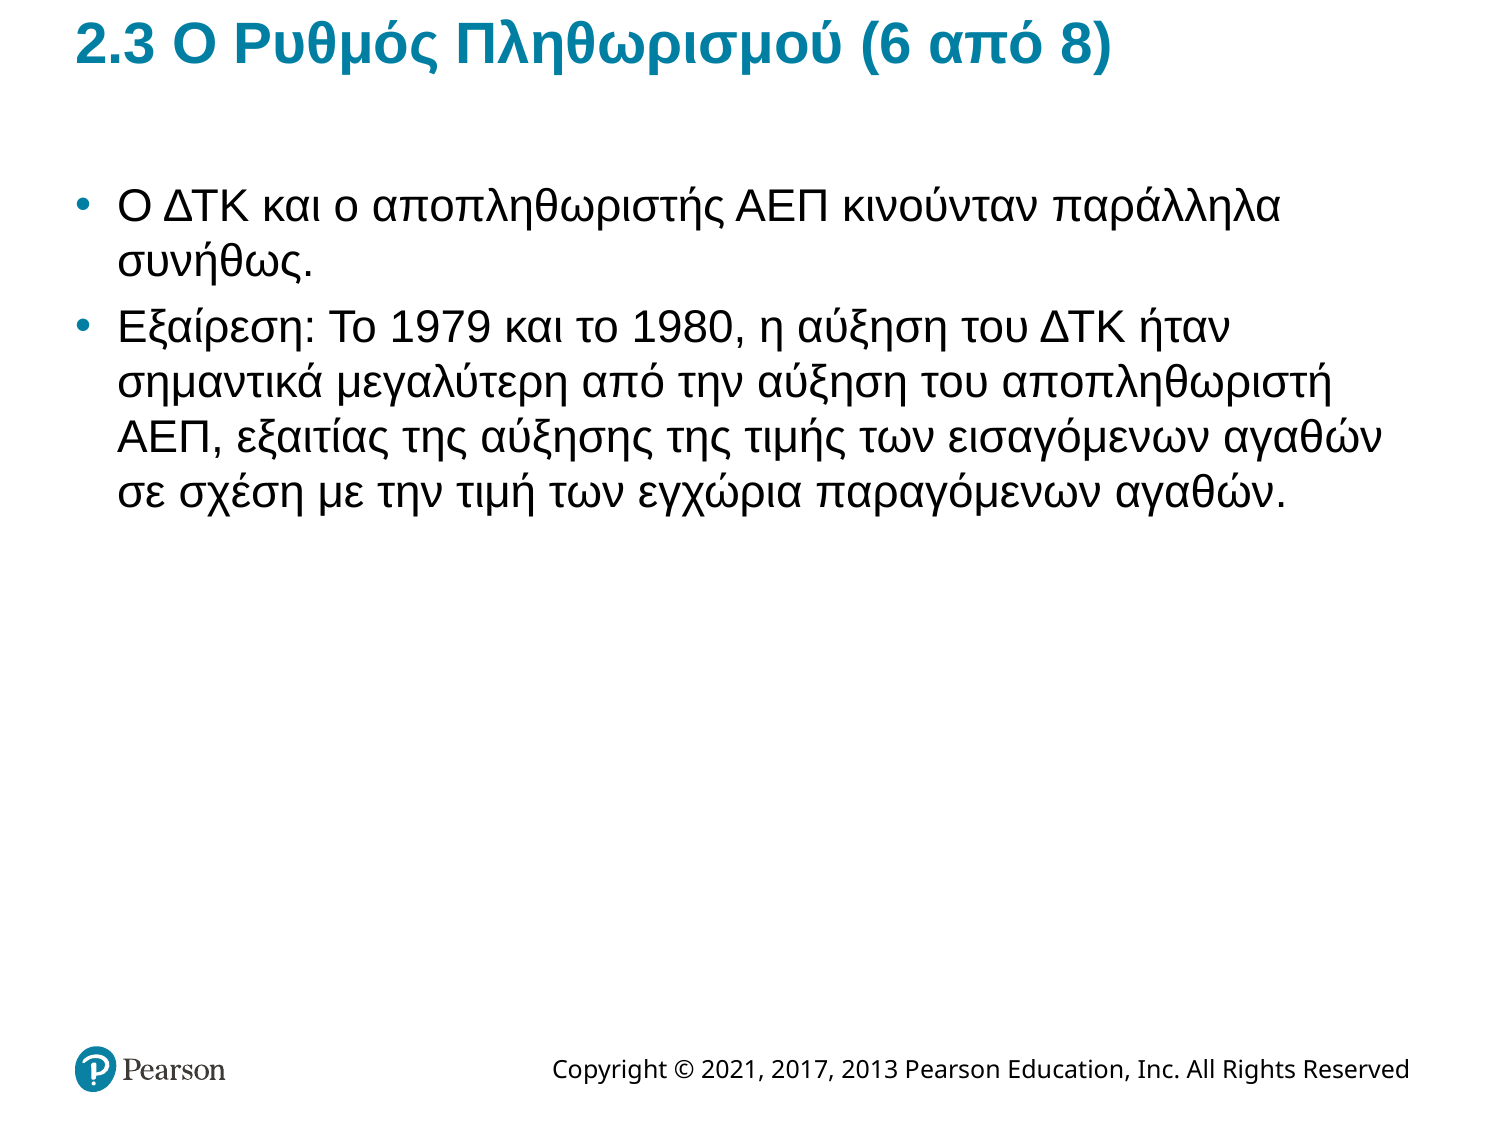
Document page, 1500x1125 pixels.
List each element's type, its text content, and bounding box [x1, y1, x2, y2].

list Ο ΔΤΚ και ο αποπληθωριστής ΑΕΠ κινούνταν παράλληλα συνήθως. Εξαίρεση: Το 1979 και το 1980, η αύξηση του ΔΤΚ ήταν σημαντικά μεγαλύτερη από την αύξηση του αποπληθωριστή ΑΕΠ, εξαιτίας της αύξησης της τιμής των εισαγόμενων αγαθών σε σχέση με την τιμή των εγχώρια παραγόμενων αγαθών. [75, 175, 1425, 550]
title 2.3 Ο Ρυθμός Πληθωρισμού (6 από 8) [75, 0, 1425, 75]
